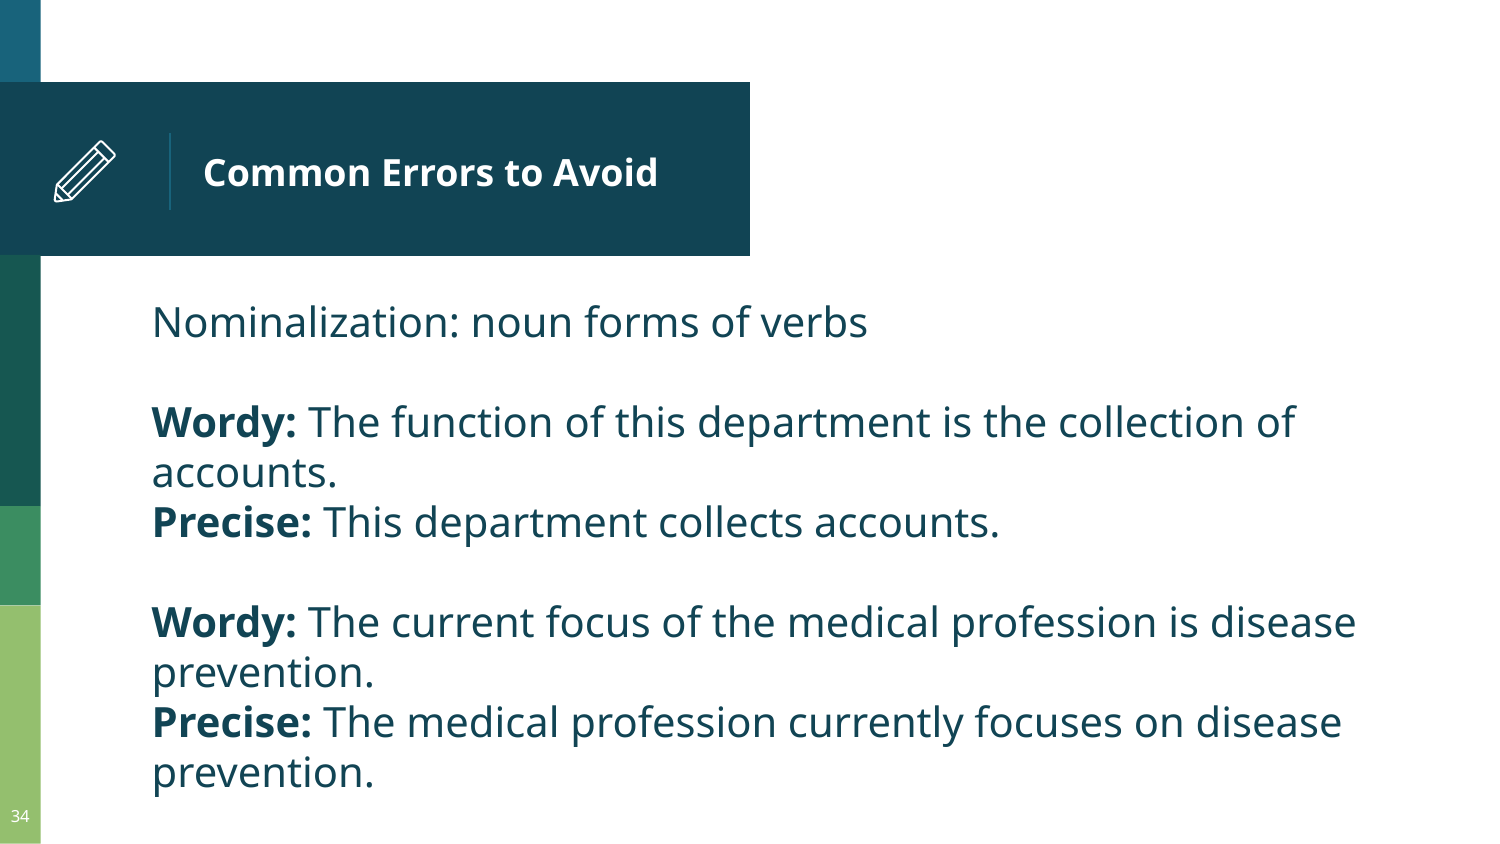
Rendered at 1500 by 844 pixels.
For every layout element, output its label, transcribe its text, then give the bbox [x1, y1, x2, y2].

title Common Errors to Avoid [187, 87, 715, 256]
slide_number 34 [0, 790, 49, 844]
list Nominalization: noun forms of verbs Wordy: The function of this department is the collection of accounts. Precise: This department collects accounts. Wordy: The current focus of the medical profession is disease prevention. Precise: The medical profession currently focuses on disease prevention. [136, 281, 1413, 747]
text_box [54, 141, 116, 202]
